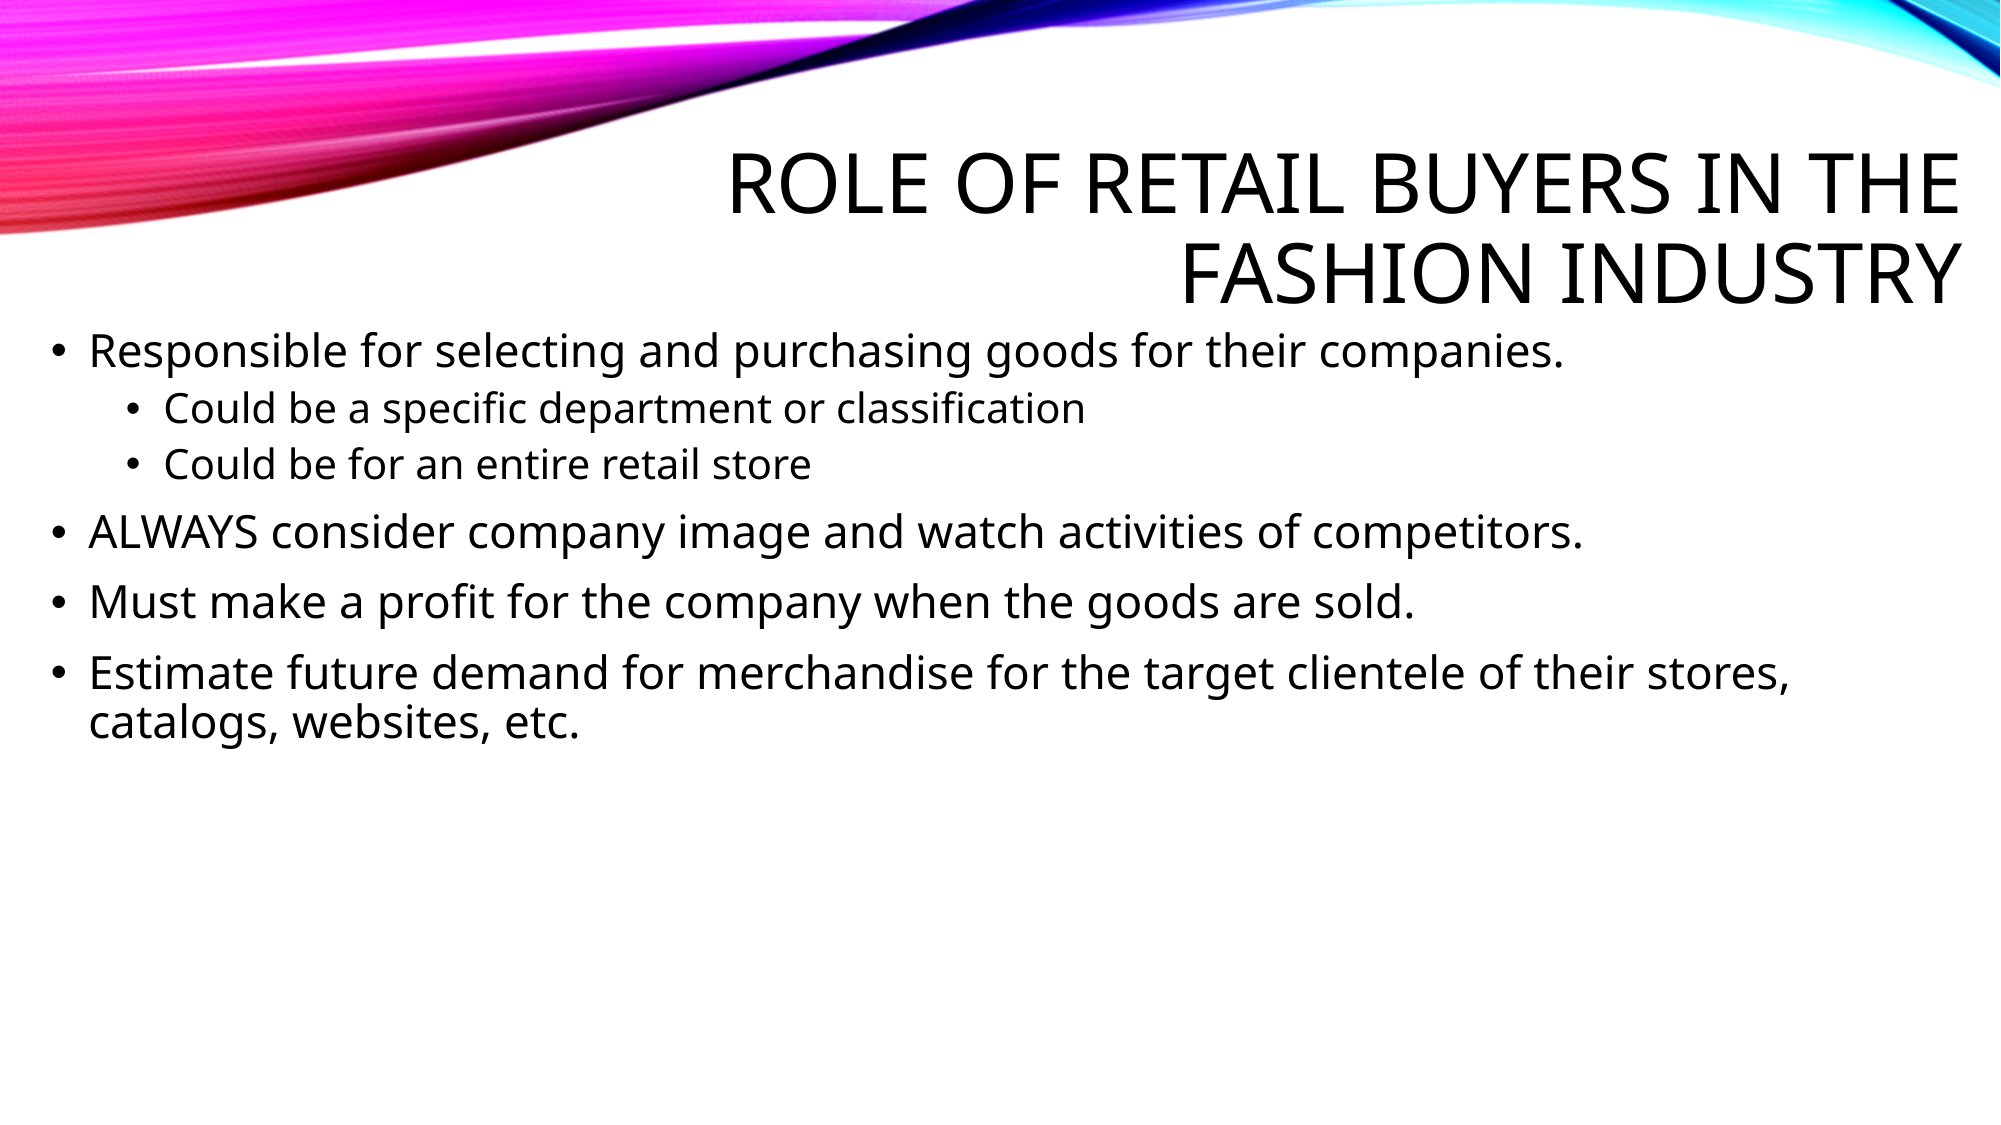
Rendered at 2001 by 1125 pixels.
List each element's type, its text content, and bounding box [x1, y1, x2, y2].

picture [1910, 0, 2000, 45]
list Responsible for selecting and purchasing goods for their companies. Could be a specific department or classification Could be for an entire retail store ALWAYS consider company image and watch activities of competitors. Must make a profit for the company when the goods are sold. Estimate future demand for merchandise for the target clientele of their stores, catalogs, websites, etc. [35, 320, 1966, 1125]
picture [1890, 0, 2000, 75]
picture [0, 0, 2000, 237]
title Role of Retail buyers in the fashion industry [466, 125, 1979, 338]
